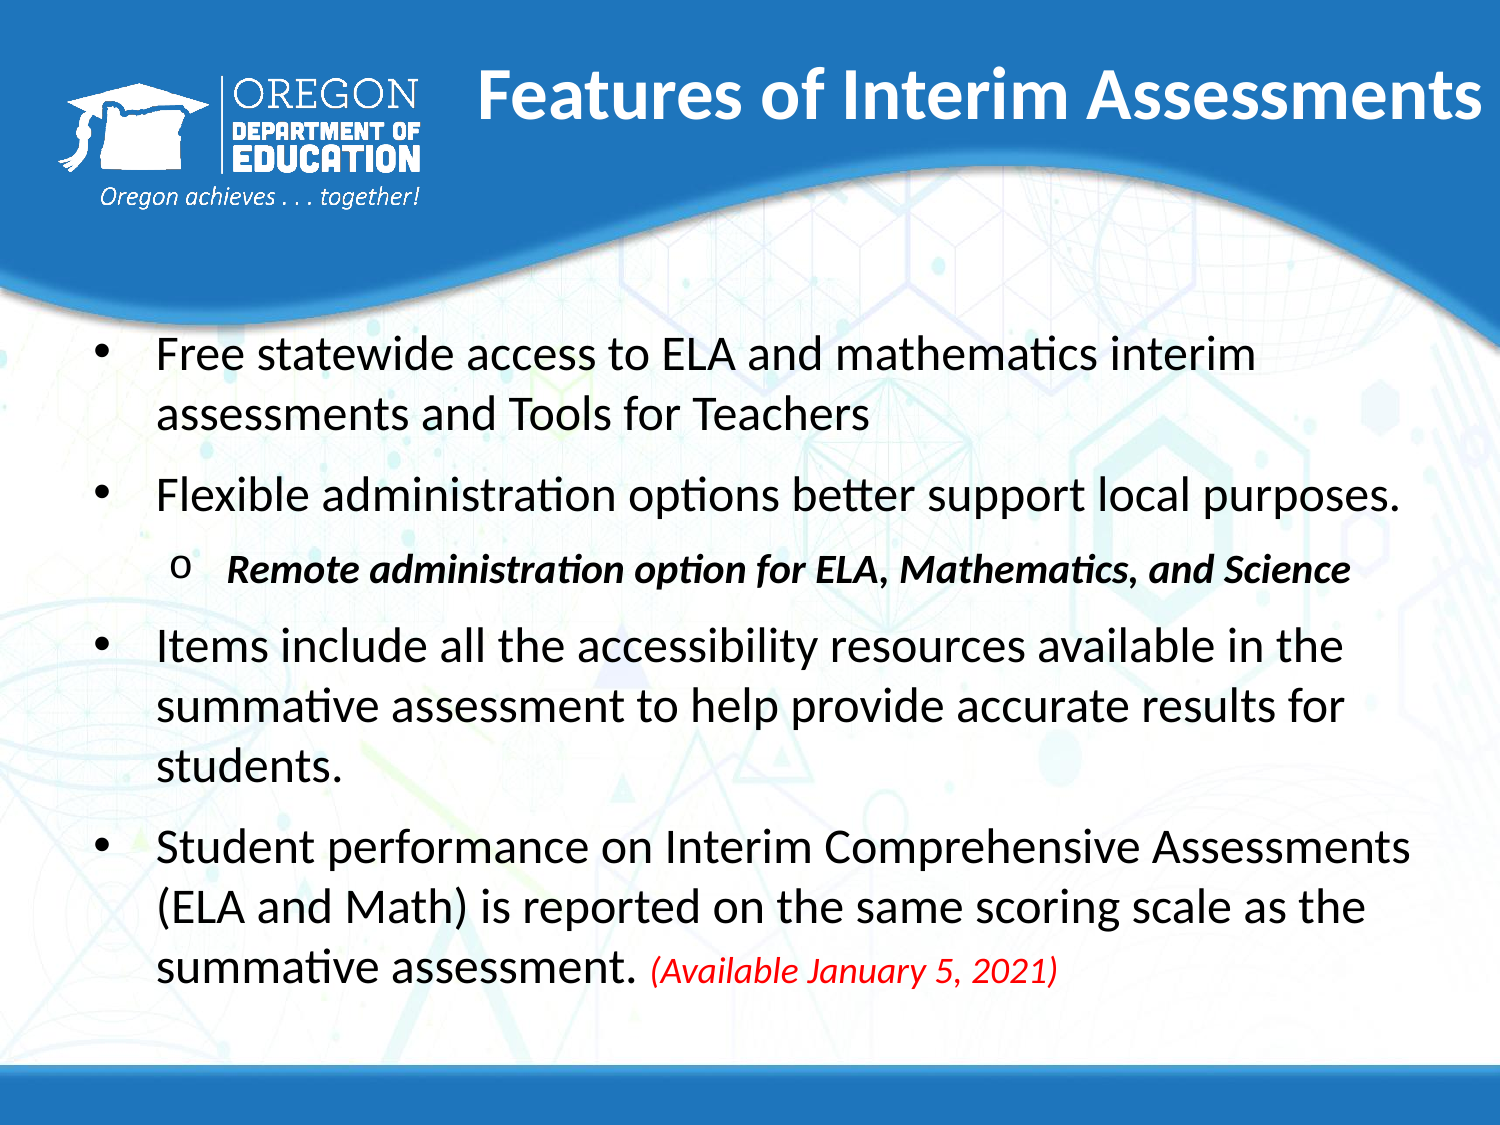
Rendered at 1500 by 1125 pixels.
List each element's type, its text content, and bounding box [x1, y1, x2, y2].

title Features of Interim Assessments [375, 27, 1500, 164]
subtitle Free statewide access to ELA and mathematics interim assessments and Tools for Teachers Flexible administration options better support local purposes. Remote administration option for ELA, Mathematics, and Science Items include all the accessibility resources available in the summative assessment to help provide accurate results for students. Student performance on Interim Comprehensive Assessments (ELA and Math) is reported on the same scoring scale as the summative assessment. (Available January 5, 2021) [61, 312, 1460, 1060]
picture [0, 0, 1500, 1125]
